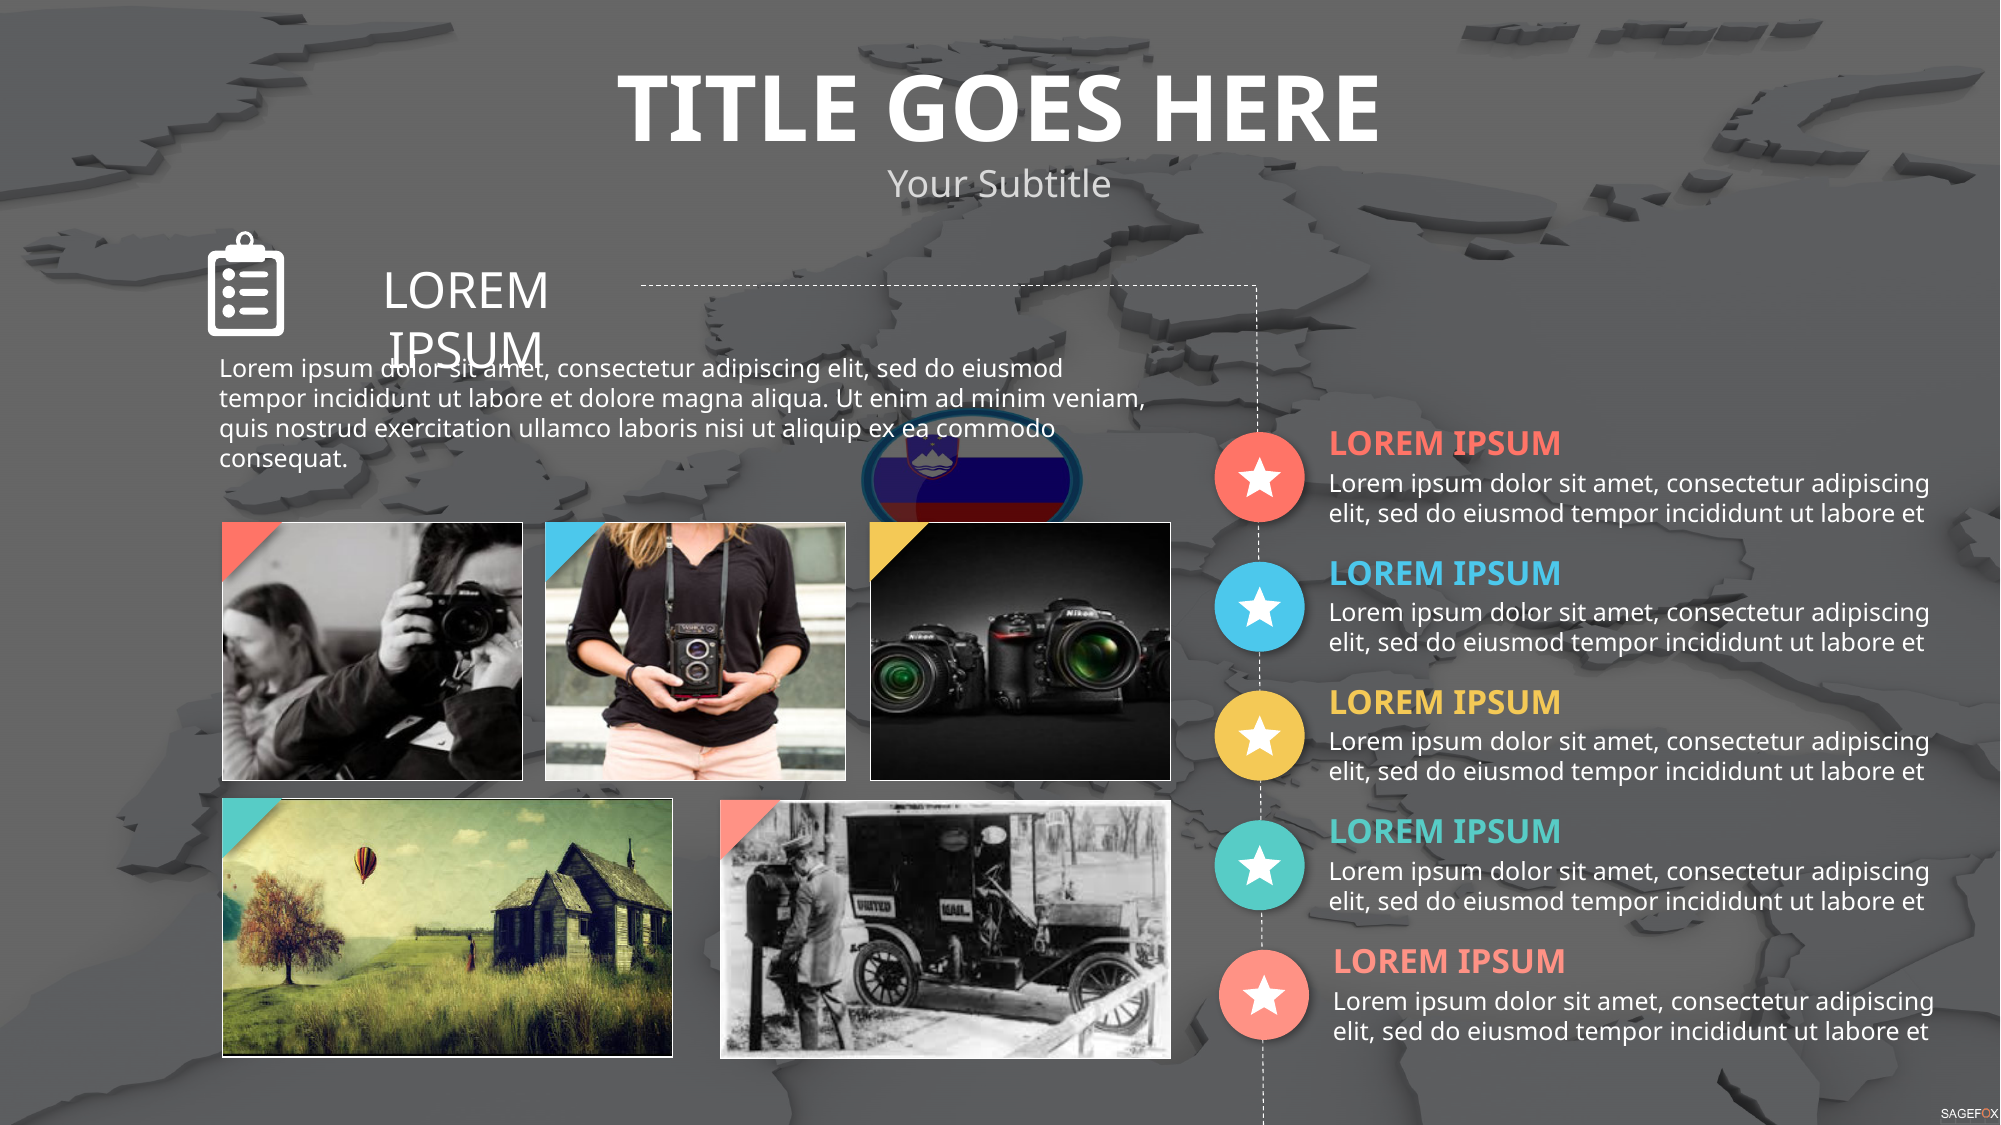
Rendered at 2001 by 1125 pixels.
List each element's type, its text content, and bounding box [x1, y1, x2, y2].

text_box [869, 521, 1171, 782]
text_box LOREM IPSUM Lorem ipsum dolor sit amet, consectetur adipiscing elit, sed do eiusmod tempor incididunt ut labore et [1318, 417, 1953, 533]
text_box LOREM IPSUM Lorem ipsum dolor sit amet, consectetur adipiscing elit, sed do eiusmod tempor incididunt ut labore et [1318, 546, 1953, 662]
text_box [221, 521, 285, 585]
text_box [1256, 1040, 1264, 1125]
text_box [868, 521, 933, 585]
text_box [545, 521, 847, 782]
text_box LOREM IPSUM Lorem ipsum dolor sit amet, consectetur adipiscing elit, sed do eiusmod tempor incididunt ut labore et [1318, 675, 1953, 791]
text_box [1256, 781, 1264, 820]
text_box [719, 799, 1171, 1060]
picture [0, 0, 2001, 1125]
text_box TITLE GOES HERE Your Subtitle [548, 42, 1452, 212]
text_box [1214, 561, 1305, 652]
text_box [1256, 911, 1264, 949]
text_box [1214, 820, 1305, 911]
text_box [1214, 690, 1305, 781]
text_box [221, 797, 285, 861]
text_box Lorem ipsum dolor sit amet, consectetur adipiscing elit, sed do eiusmod tempor incididunt ut labore et dolore magna aliqua. Ut enim ad minim veniam, quis nostrud exercitation ullamco laboris nisi ut aliquip ex ea commodo consequat. [204, 344, 1168, 480]
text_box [1256, 652, 1264, 690]
text_box [719, 798, 783, 863]
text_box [207, 231, 285, 337]
text_box LOREM IPSUM [292, 250, 642, 344]
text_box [1214, 432, 1305, 523]
text_box [544, 521, 608, 585]
text_box [221, 521, 523, 782]
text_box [1256, 523, 1264, 561]
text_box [1256, 287, 1264, 432]
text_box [1218, 949, 1309, 1040]
text_box [221, 798, 673, 1058]
text_box LOREM IPSUM Lorem ipsum dolor sit amet, consectetur adipiscing elit, sed do eiusmod tempor incididunt ut labore et [1318, 805, 1953, 921]
text_box LOREM IPSUM Lorem ipsum dolor sit amet, consectetur adipiscing elit, sed do eiusmod tempor incididunt ut labore et [1322, 935, 1958, 1050]
